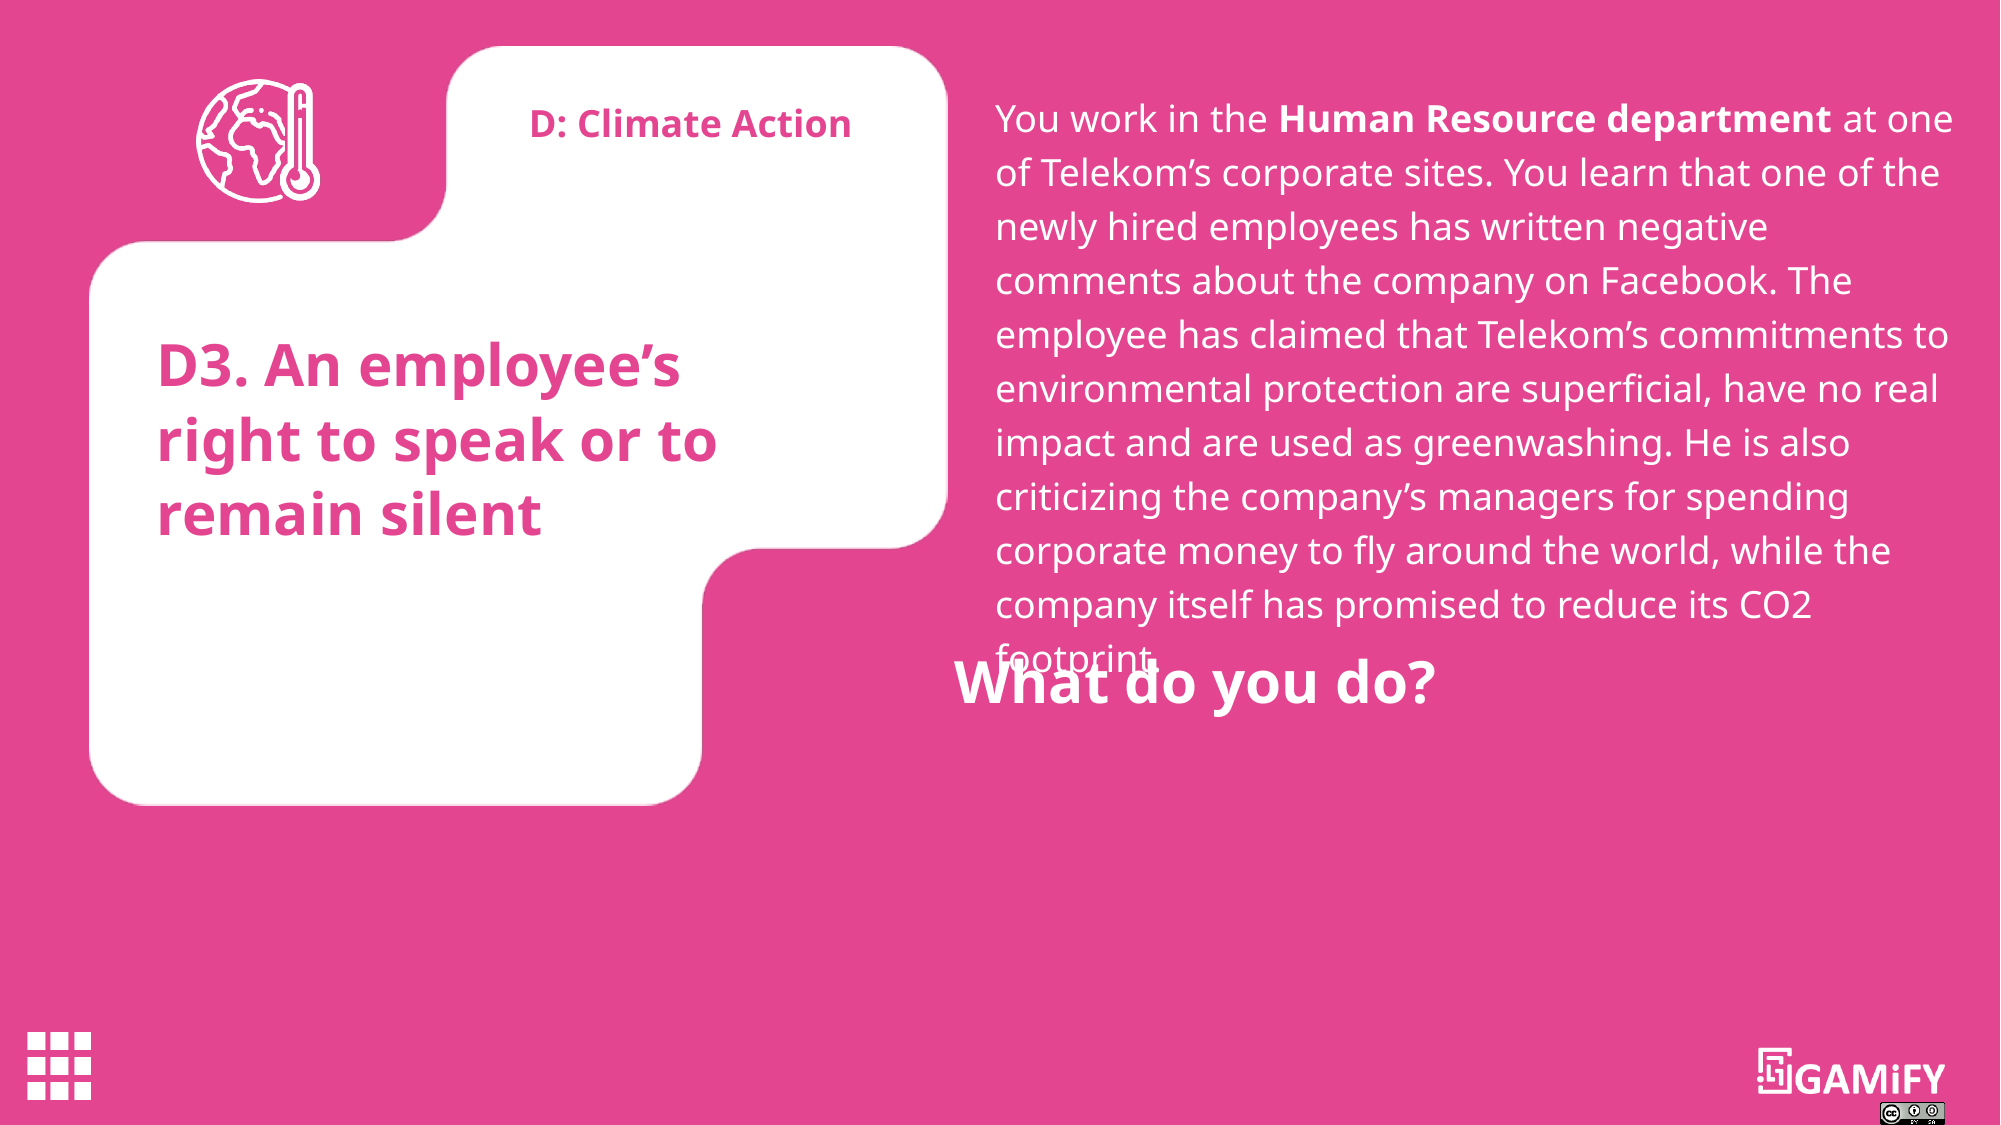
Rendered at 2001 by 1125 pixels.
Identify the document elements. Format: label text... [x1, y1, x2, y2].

picture [89, 46, 948, 806]
text_box D: Climate Action [514, 89, 868, 153]
text_box D3. An employee’s right to speak or to remain silent [142, 315, 840, 555]
text_box You work in the Human Resource department at one of Telekom’s corporate sites. You learn that one of the newly hired employees has written negative comments about the company on Facebook. The employee has claimed that Telekom’s commitments to environmental protection are superficial, have no real impact and are used as greenwashing. He is also criticizing the company’s managers for spending corporate money to fly around the world, while the company itself has promised to reduce its CO2 footprint. [980, 79, 1981, 688]
picture [26, 1030, 91, 1100]
text_box What do you do? [939, 623, 1451, 723]
picture [1757, 1047, 1945, 1094]
picture [1880, 1102, 1945, 1125]
